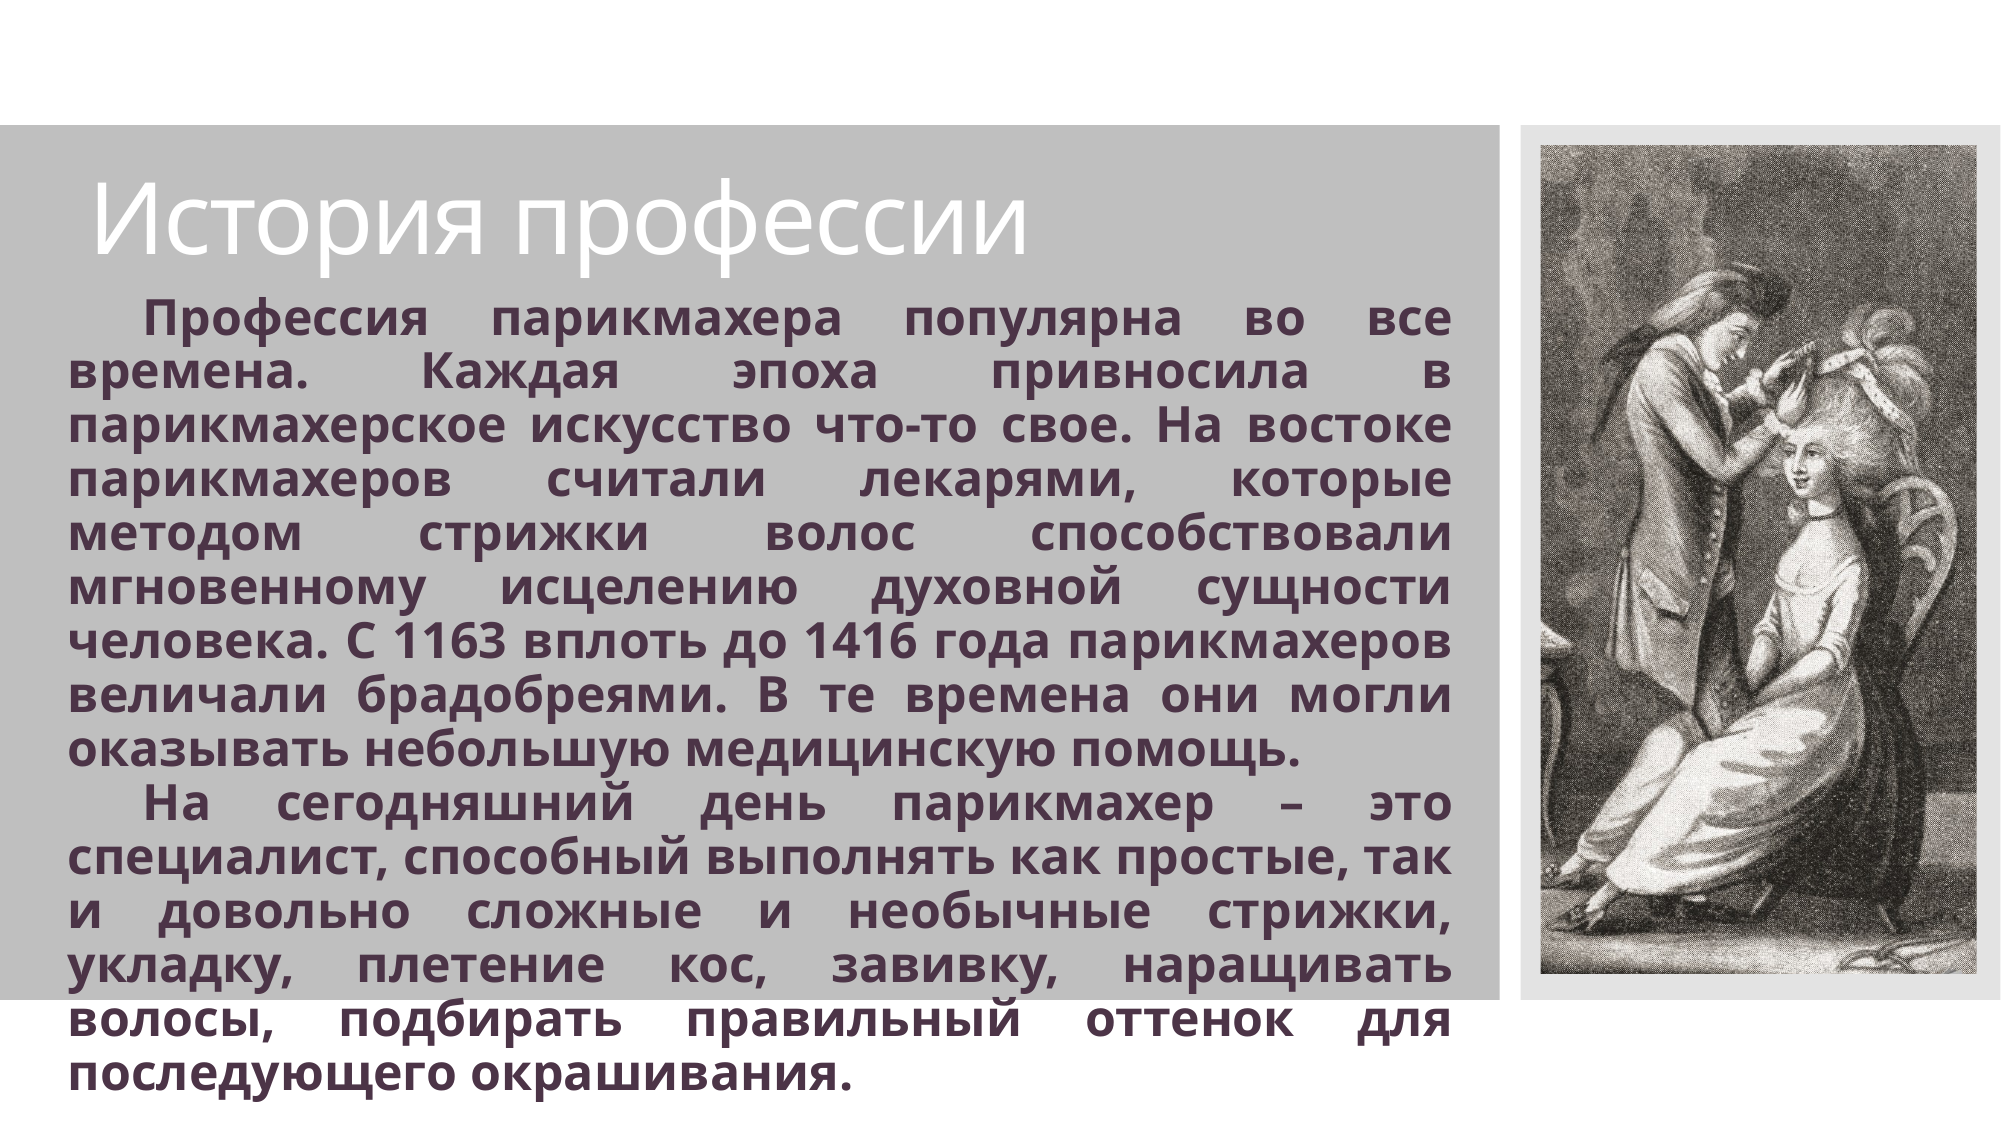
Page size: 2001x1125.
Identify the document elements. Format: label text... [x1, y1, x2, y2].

title История профессии [73, 160, 1469, 284]
subtitle Профессия парикмахера популярна во все времена. Каждая эпоха привносила в парикмахерское искусство что-то свое. На востоке парикмахеров считали лекарями, которые методом стрижки волос способствовали мгновенному исцелению духовной сущности человека. С 1163 вплоть до 1416 года парикмахеров величали брадобреями. В те времена они могли оказывать небольшую медицинскую помощь. На сегодняшний день парикмахер – это специалист, способный выполнять как простые, так и довольно сложные и необычные стрижки, укладку, плетение кос, завивку, наращивать волосы, подбирать правильный оттенок для последующего окрашивания. [52, 284, 1469, 874]
picture [1540, 145, 1977, 974]
